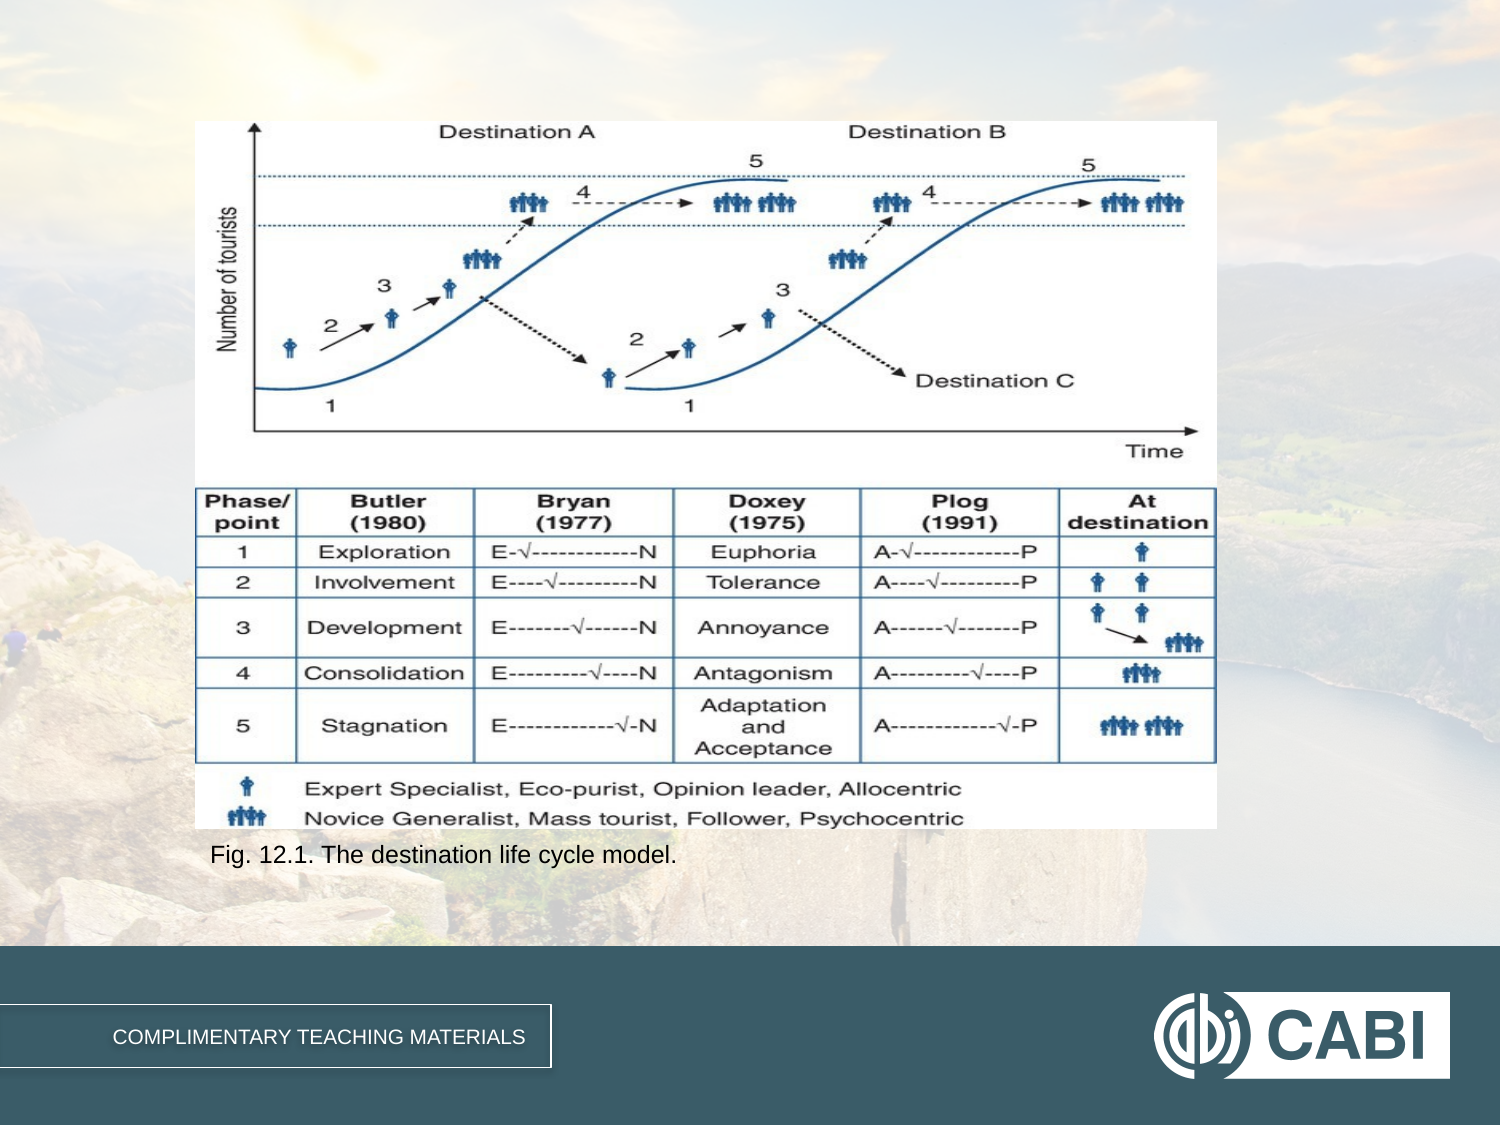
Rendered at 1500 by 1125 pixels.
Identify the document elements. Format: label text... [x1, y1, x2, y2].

title [195, 45, 1376, 209]
picture [194, 120, 1217, 829]
list Fig. 12.1. The destination life cycle model. [195, 209, 1376, 917]
picture [1154, 992, 1450, 1079]
